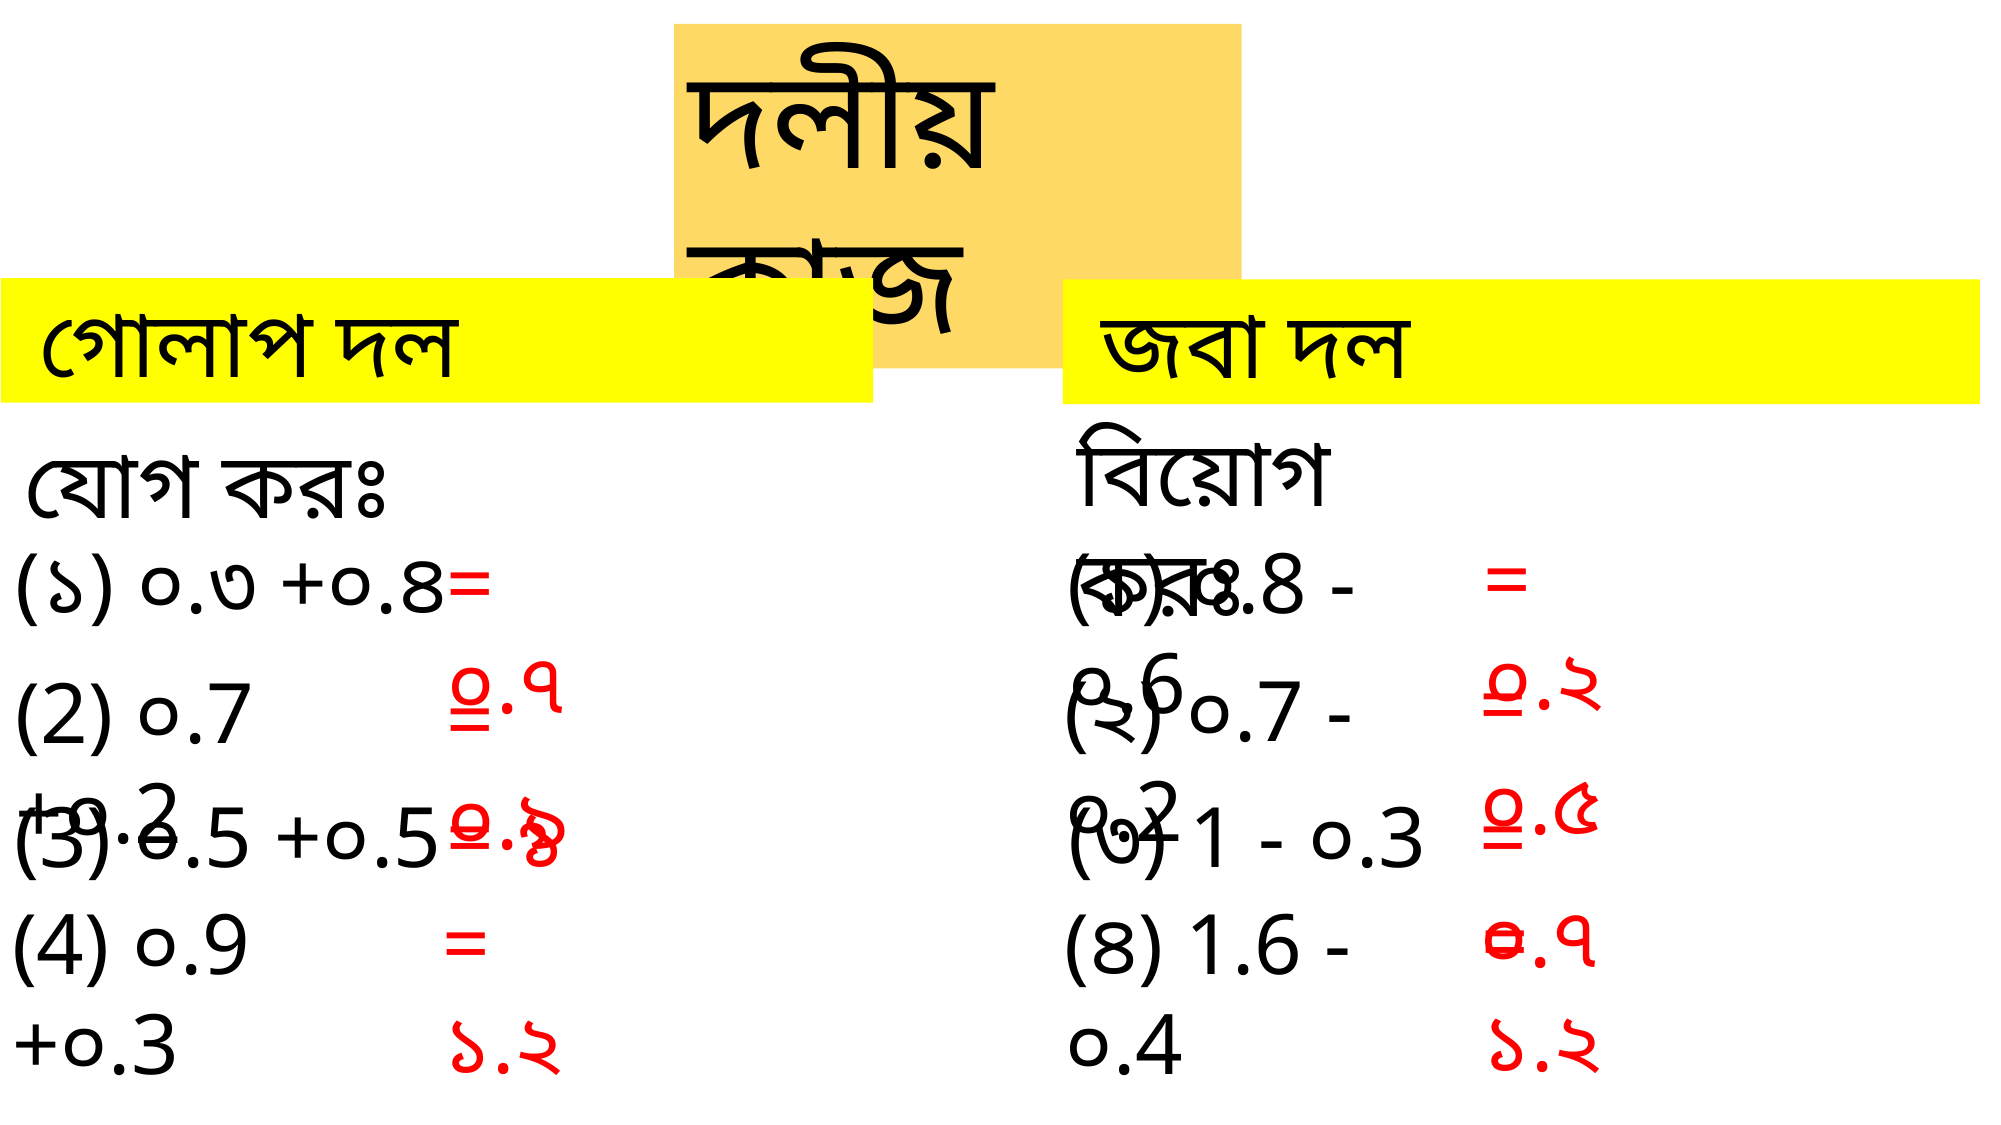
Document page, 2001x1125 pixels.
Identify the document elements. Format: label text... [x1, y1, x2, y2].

text_box দলীয় কাজ [674, 23, 1242, 369]
text_box (২) ০.7 - ০.2 [1049, 650, 1465, 866]
text_box = ০.২ [1470, 519, 1688, 734]
text_box = ১ [432, 776, 651, 891]
text_box = ০.৫ [1465, 643, 1684, 777]
text_box = ১.২ [428, 882, 647, 1098]
text_box গোলাপ দল [0, 278, 874, 403]
text_box (১) ০.৩ +০.৪ [0, 523, 432, 638]
text_box = ১.২ [1467, 880, 1686, 1096]
text_box (3) ০.5 +০.5 [0, 776, 432, 883]
text_box জবা দল [1062, 279, 1980, 405]
text_box (2) ০.7 +০.2 [0, 652, 417, 776]
text_box = ০.৭ [1465, 777, 1684, 992]
text_box বিয়োগ করঃ [1062, 407, 1470, 643]
text_box (৩) 1 - ০.3 [1053, 776, 1465, 883]
text_box (১) ০.8 - ০.6 [1052, 523, 1465, 650]
text_box (4) ০.9 +০.3 [0, 883, 440, 1099]
text_box = ০.৭ [432, 523, 651, 658]
text_box = ০.৯ [432, 658, 651, 776]
text_box (৪) 1.6 - ০.4 [1049, 883, 1466, 1099]
text_box যোগ করঃ [10, 418, 417, 544]
